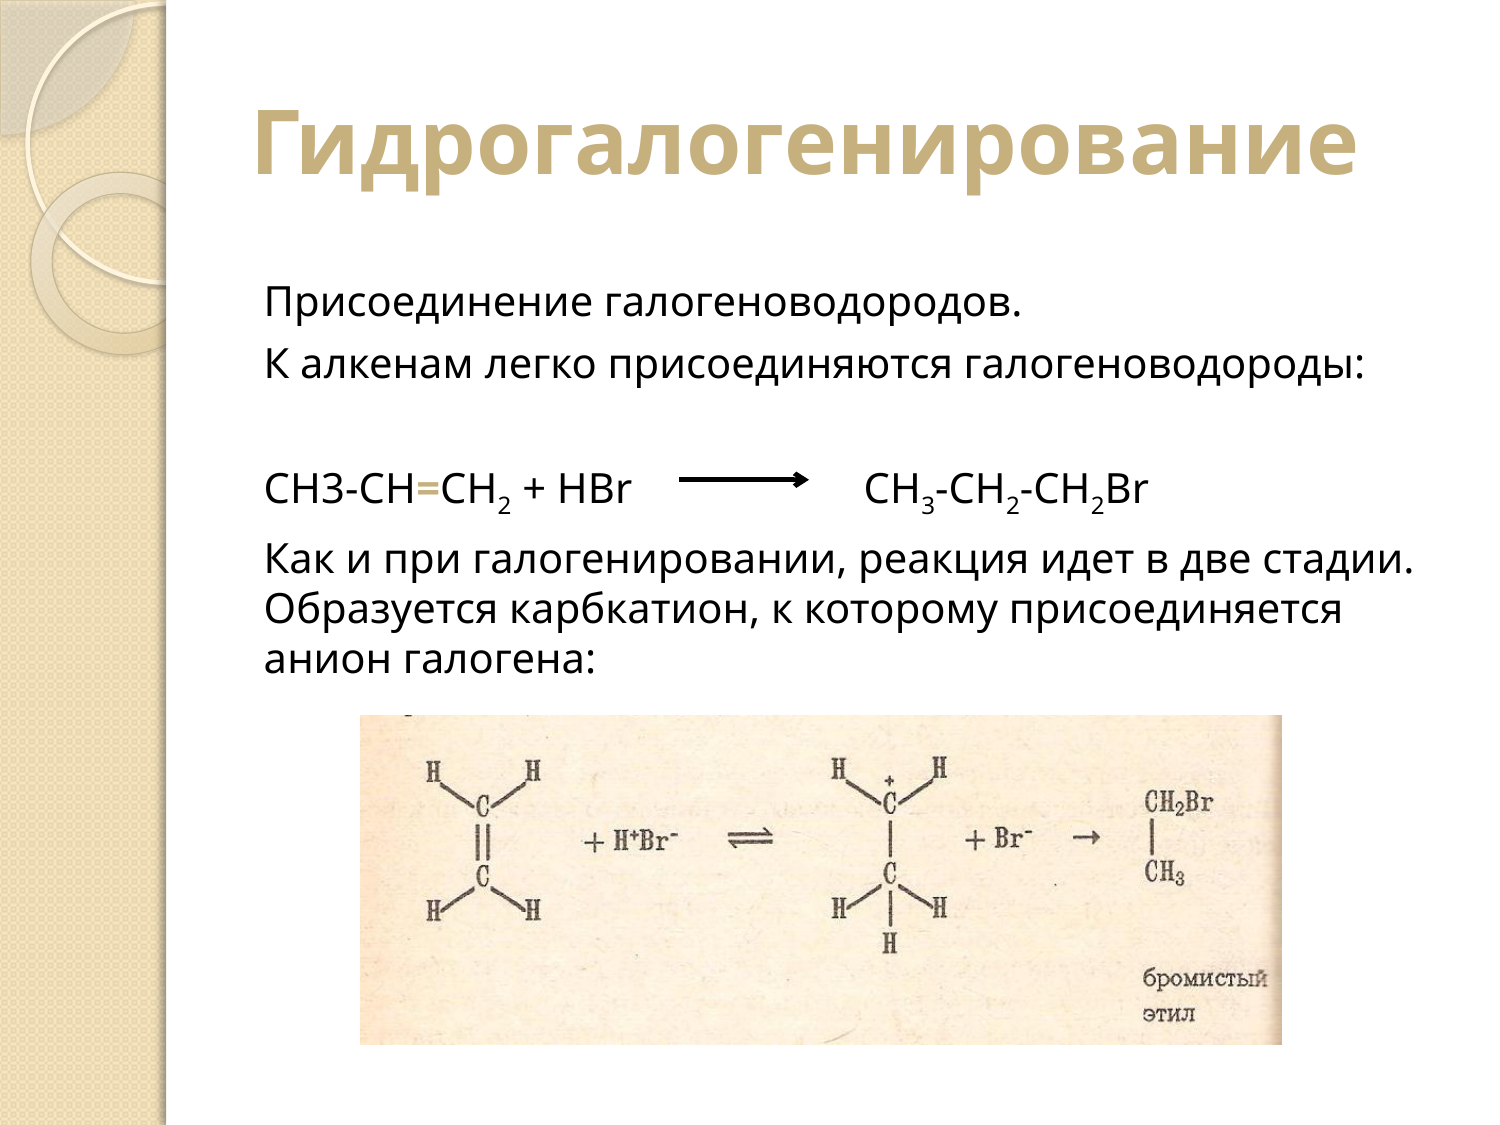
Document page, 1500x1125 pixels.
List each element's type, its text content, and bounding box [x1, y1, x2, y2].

title Гидрогалогенирование [235, 45, 1466, 233]
text_box Присоединение галогеноводородов. К алкенам легко присоединяются галогеноводороды: СH3-CH=CH2 + HBr CH3-CH2-CH2Br Как и при галогенировании, реакция идет в две стадии. Образуется карбкатион, к которому присоединяется анион галогена: [235, 267, 1466, 1025]
picture [359, 715, 1282, 1045]
